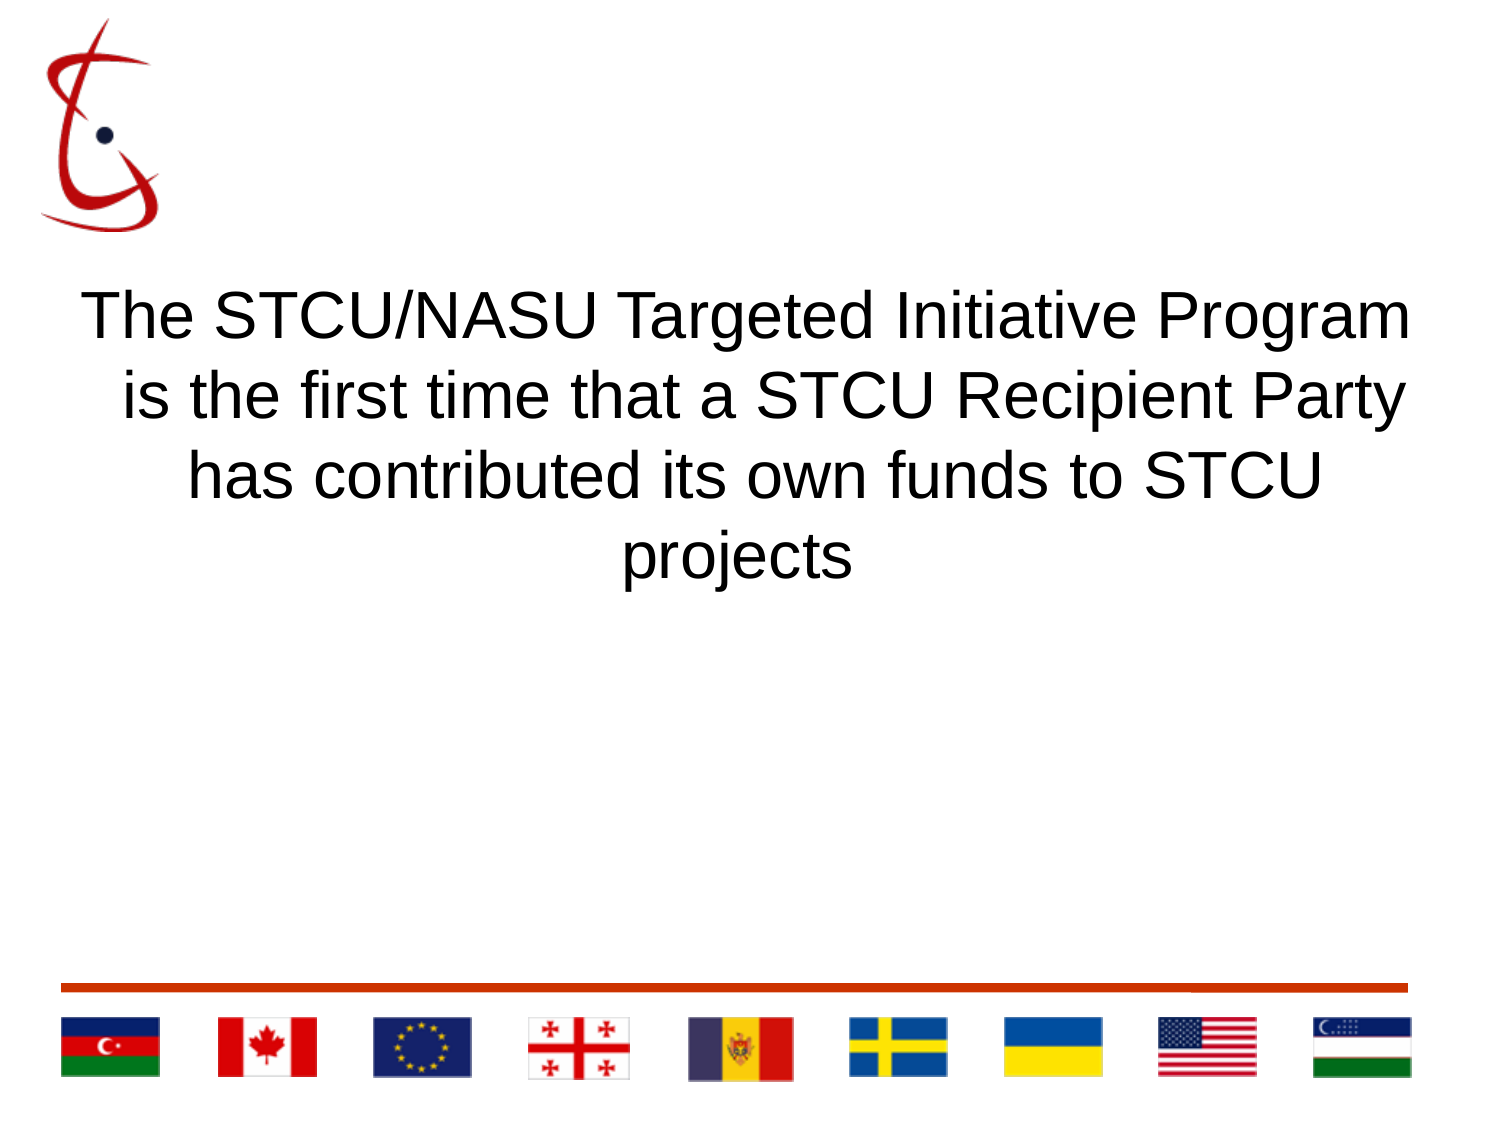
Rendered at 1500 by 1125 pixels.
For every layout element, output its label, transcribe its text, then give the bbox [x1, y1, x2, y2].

picture [61, 1017, 160, 1077]
picture [1004, 1017, 1103, 1077]
picture [1158, 1017, 1257, 1077]
picture [688, 1017, 794, 1082]
picture [528, 1017, 630, 1080]
text_box The STCU/NASU Targeted Initiative Program is the first time that a STCU Recipient Party has contributed its own funds to STCU projects [54, 264, 1440, 799]
picture [41, 18, 160, 232]
picture [849, 1017, 948, 1077]
picture [218, 1017, 317, 1077]
picture [1313, 1017, 1412, 1078]
picture [373, 1017, 472, 1078]
